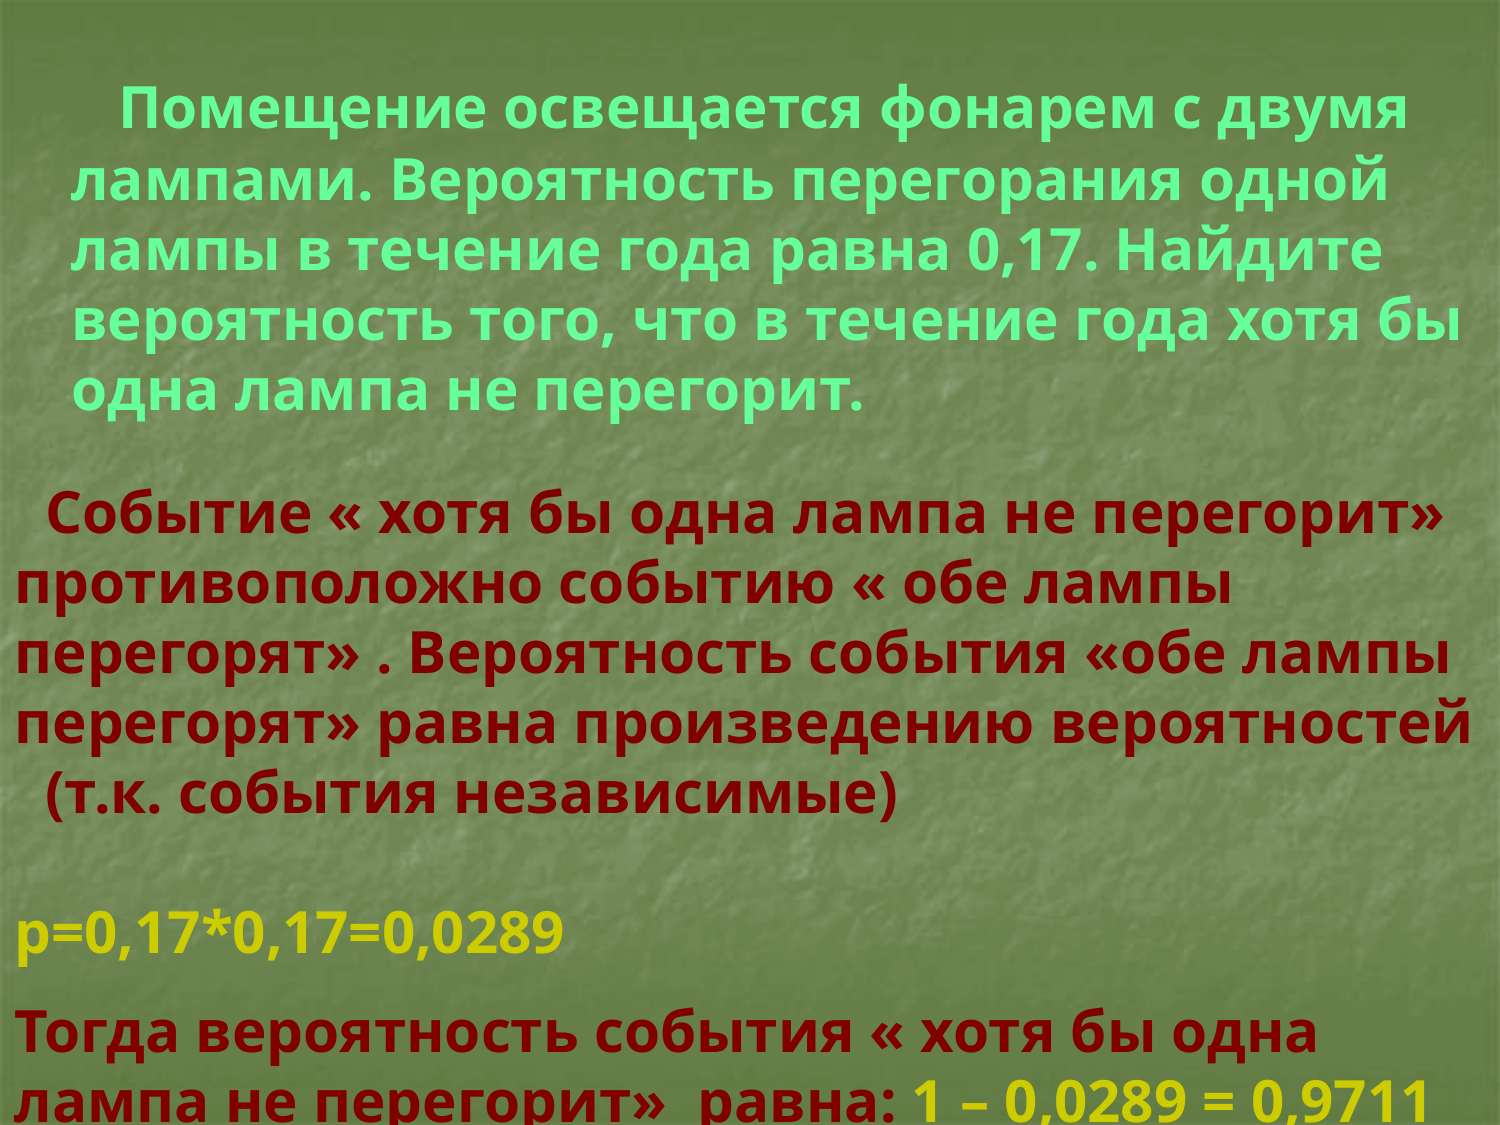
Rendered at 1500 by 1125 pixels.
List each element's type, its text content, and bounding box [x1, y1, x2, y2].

list Помещение освещается фонарем с двумя лампами. Вероятность перегорания одной лампы в течение года равна 0,17. Найдите вероятность того, что в течение года хотя бы одна лампа не перегорит. [0, 54, 1500, 467]
text_box Событие « хотя бы одна лампа не перегорит» противоположно событию « обе лампы перегорят» . Вероятность события «обе лампы перегорят» равна произведению вероятностей (т.к. события независимые) р=0,17*0,17=0,0289 Тогда вероятность события « хотя бы одна лампа не перегорит» равна: 1 – 0,0289 = 0,9711 [0, 467, 1500, 1125]
